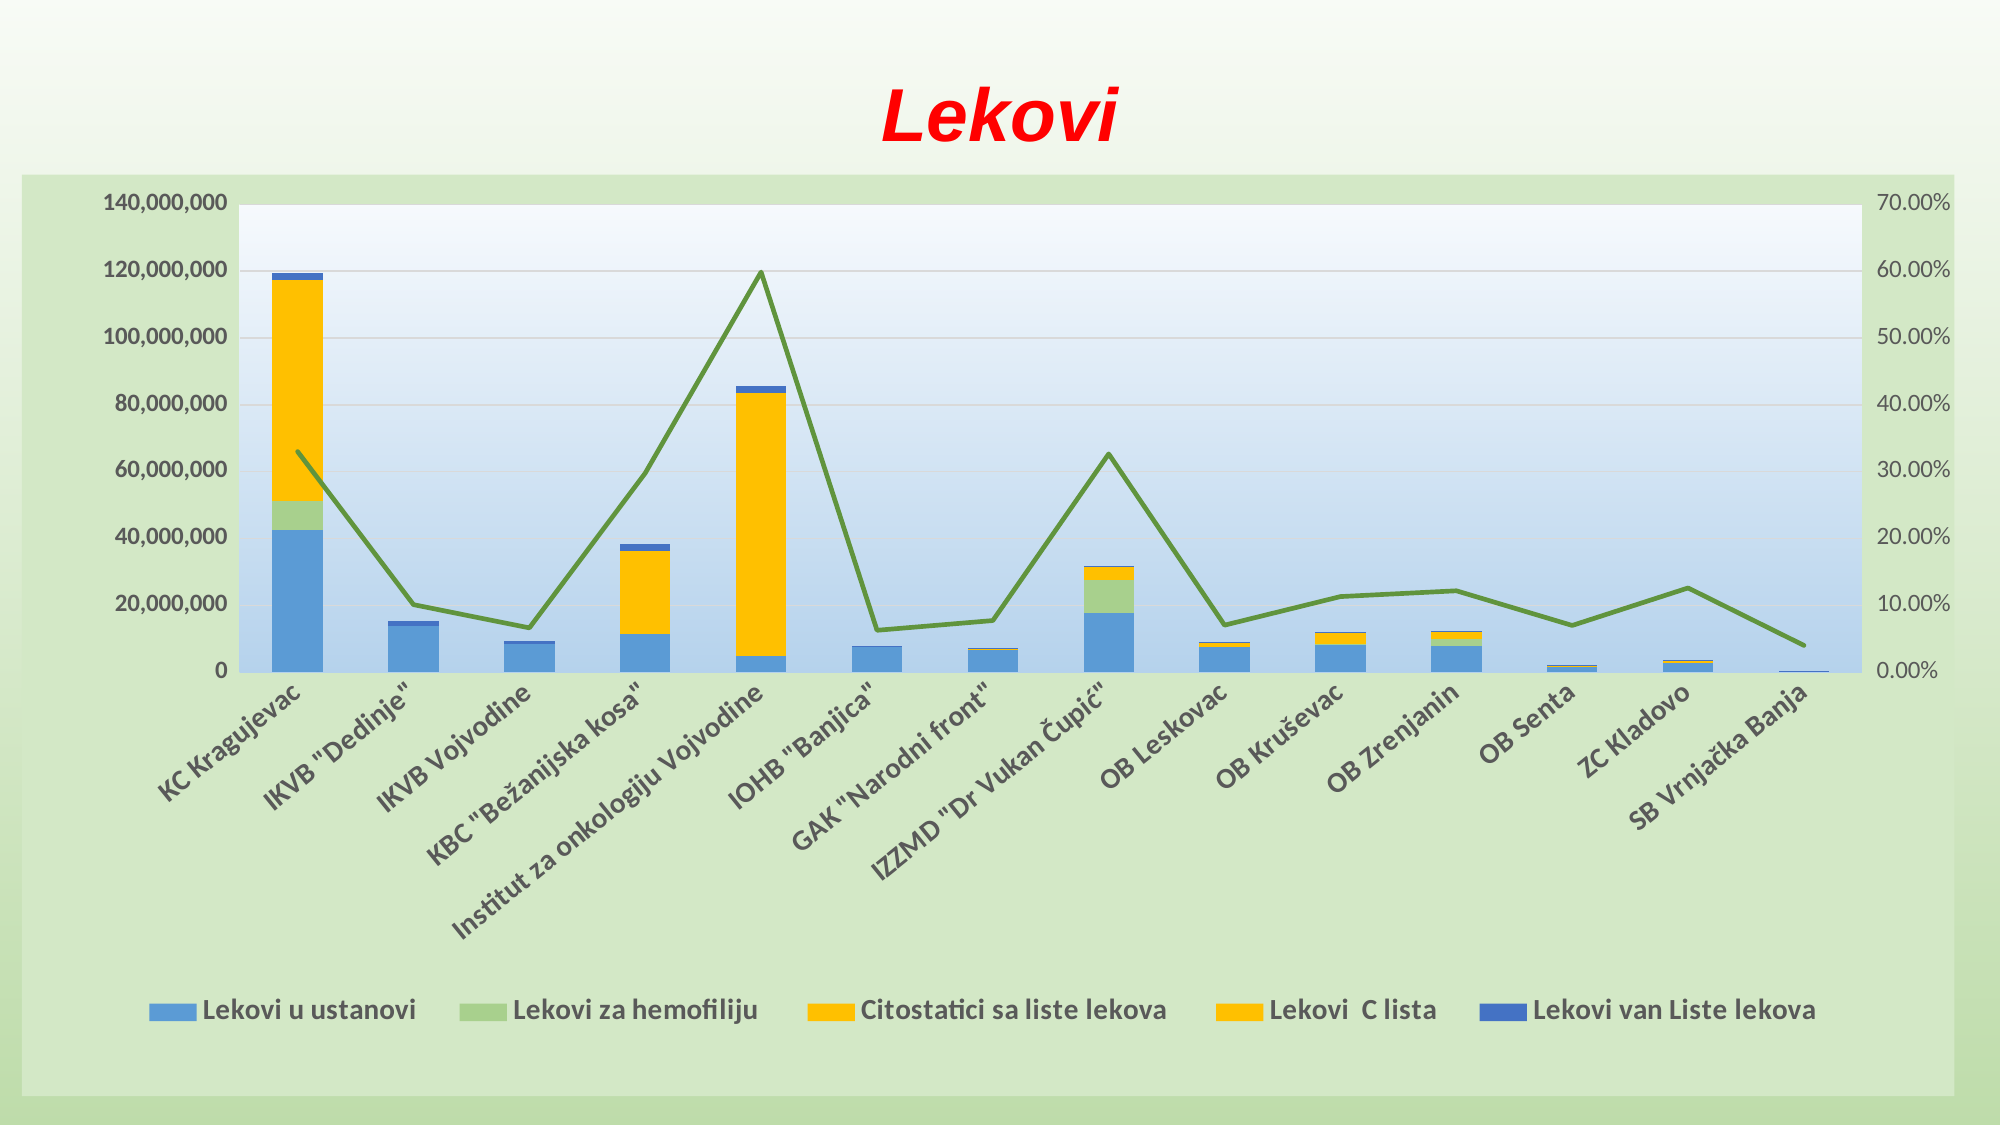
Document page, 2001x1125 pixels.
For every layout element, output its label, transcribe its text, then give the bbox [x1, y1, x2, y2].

chart [21, 174, 1955, 1097]
title Lekovi [137, 59, 1863, 174]
